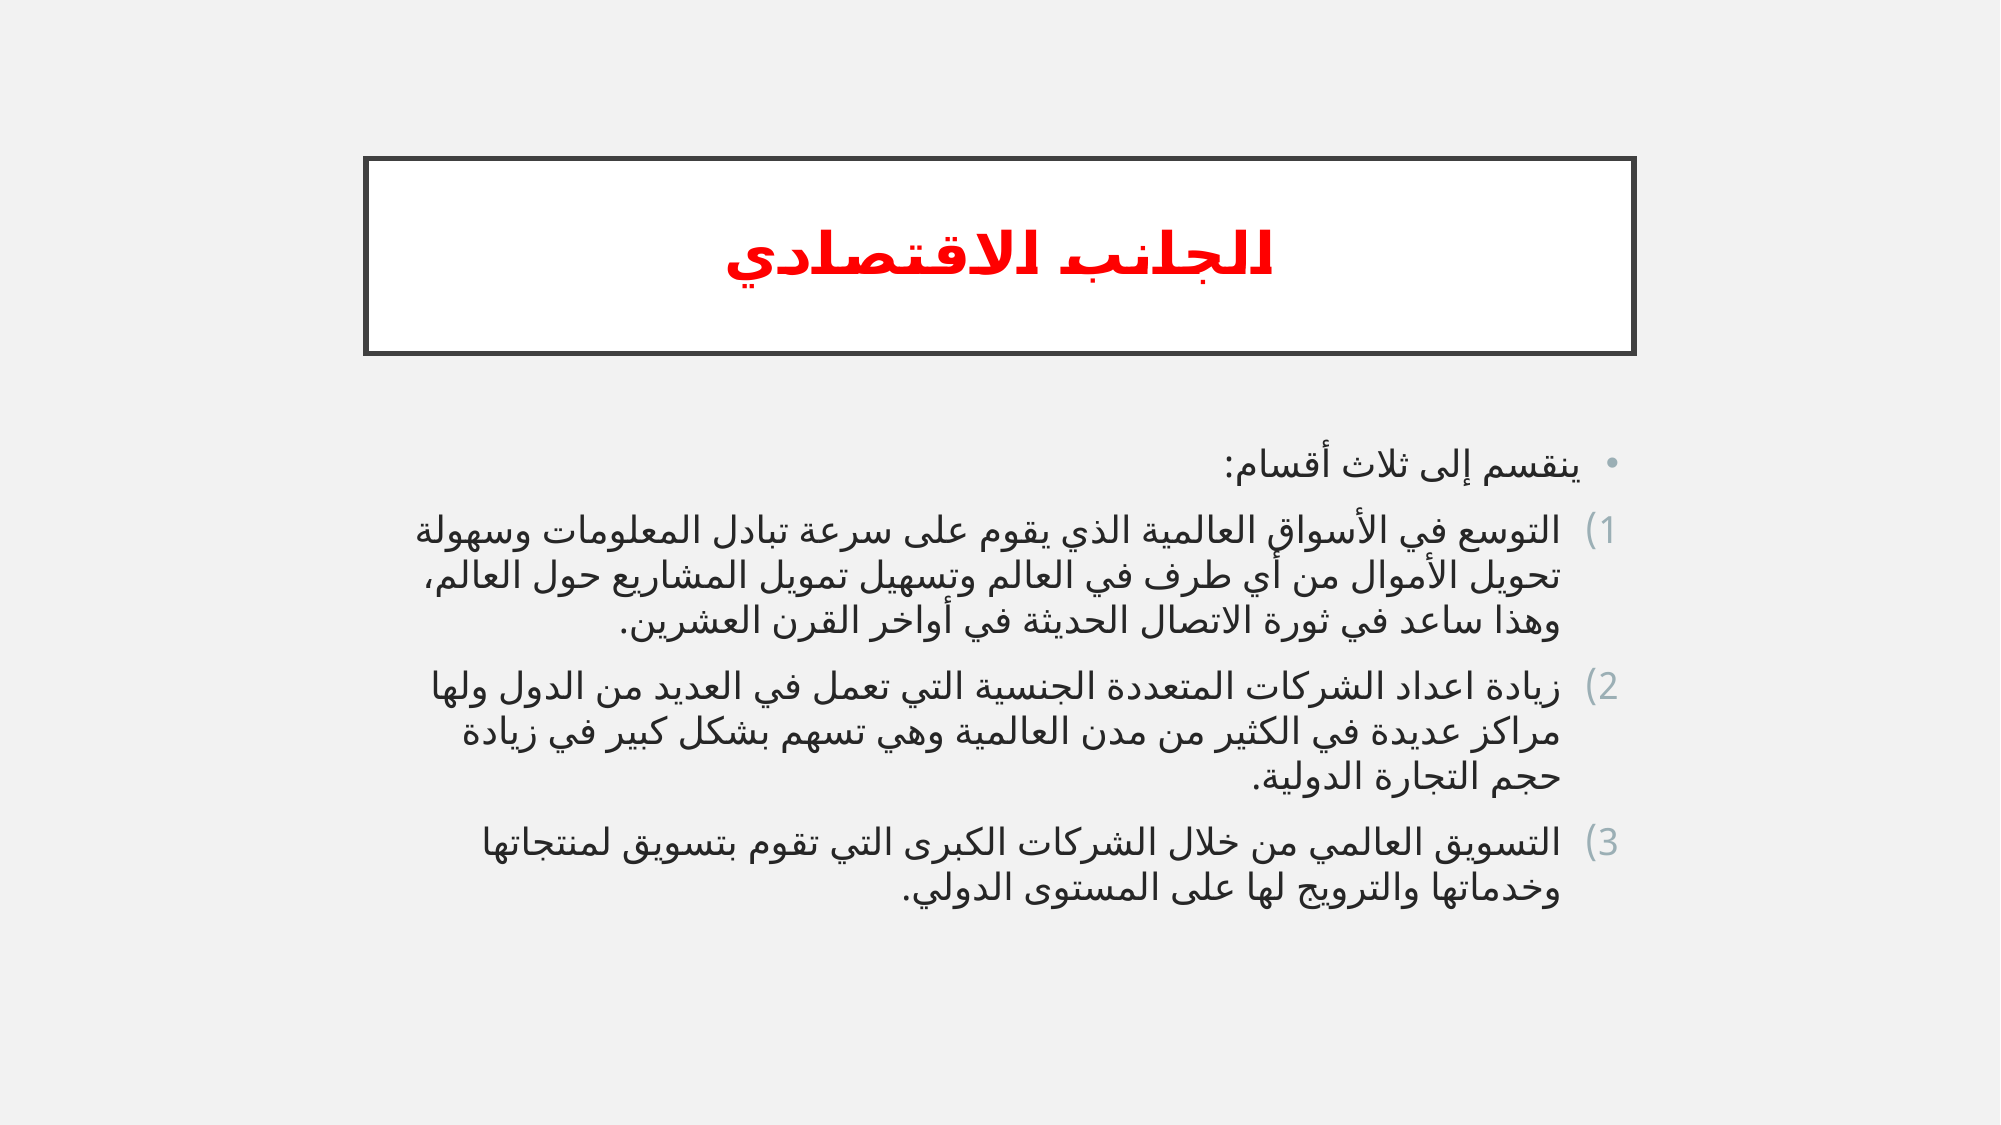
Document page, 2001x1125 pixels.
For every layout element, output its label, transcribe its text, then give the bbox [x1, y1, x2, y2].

title الجانب الاقتصادي [363, 156, 1637, 356]
list ينقسم إلى ثلاث أقسام: التوسع في الأسواق العالمية الذي يقوم على سرعة تبادل المعلومات وسهولة تحويل الأموال من أي طرف في العالم وتسهيل تمويل المشاريع حول العالم، وهذا ساعد في ثورة الاتصال الحديثة في أواخر القرن العشرين. زيادة اعداد الشركات المتعددة الجنسية التي تعمل في العديد من الدول ولها مراكز عديدة في الكثير من مدن العالمية وهي تسهم بشكل كبير في زيادة حجم التجارة الدولية. التسويق العالمي من خلال الشركات الكبرى التي تقوم بتسويق لمنتجاتها وخدماتها والترويج لها على المستوى الدولي. [366, 432, 1634, 942]
